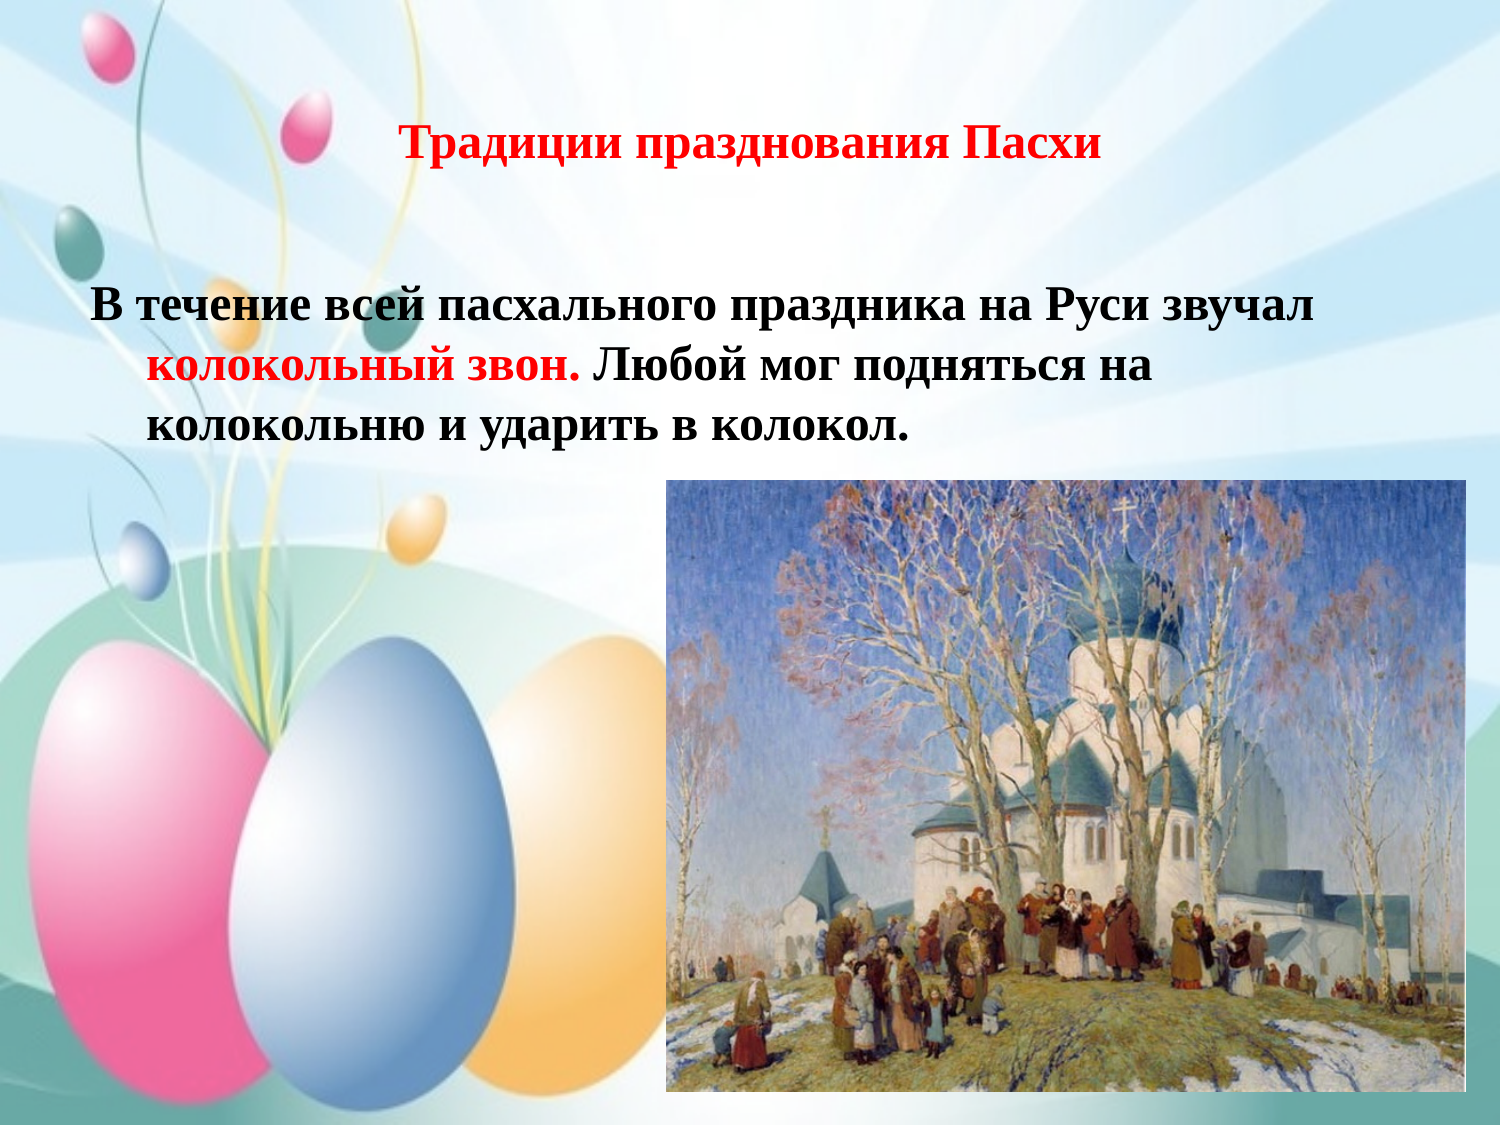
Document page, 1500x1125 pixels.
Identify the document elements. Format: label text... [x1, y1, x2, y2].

list В течение всей пасхального праздника на Руси звучал колокольный звон. Любой мог подняться на колокольню и ударить в колокол. [75, 262, 1425, 422]
title Традиции празднования Пасхи [75, 45, 1425, 233]
picture [666, 480, 1466, 1092]
